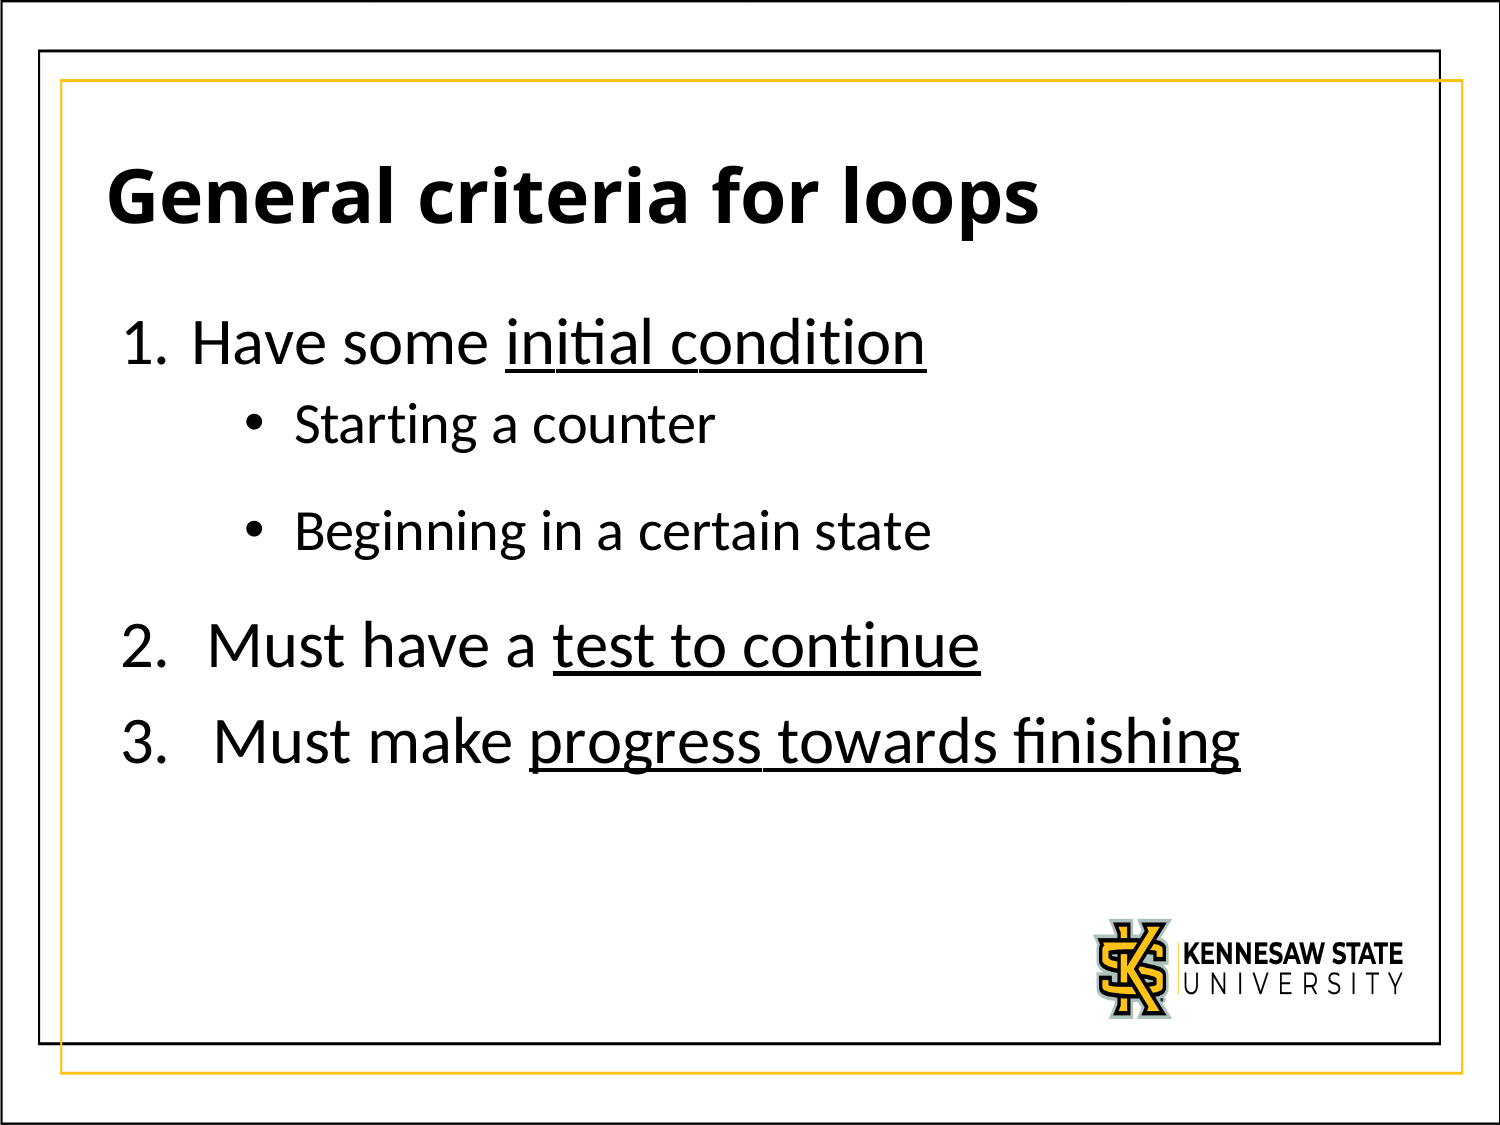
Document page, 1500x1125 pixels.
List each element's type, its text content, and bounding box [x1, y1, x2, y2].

title General criteria for loops [103, 59, 1397, 278]
list Have some initial condition Starting a counter Beginning in a certain state Must have a test to continue Must make progress towards finishing [103, 299, 1397, 1014]
picture [0, 0, 1500, 1125]
